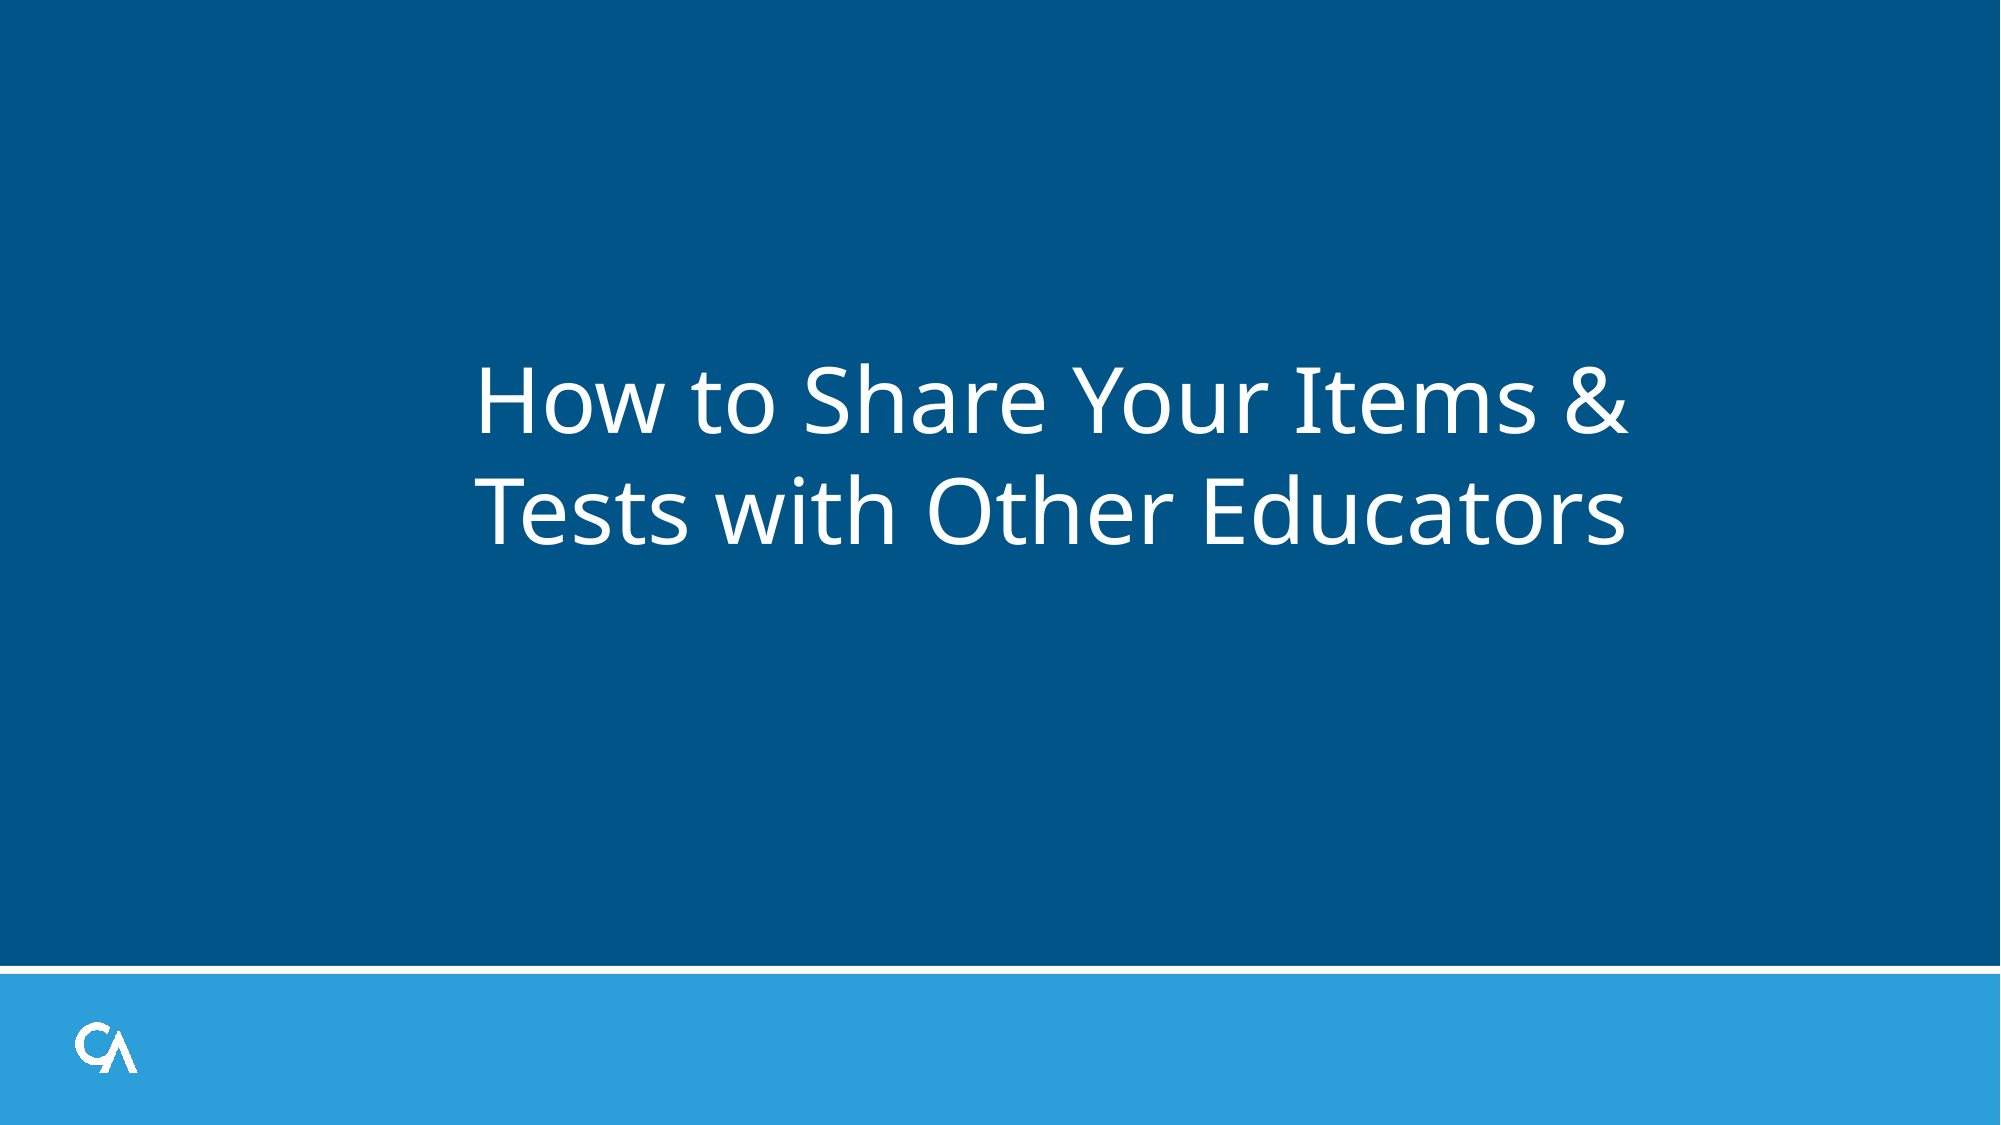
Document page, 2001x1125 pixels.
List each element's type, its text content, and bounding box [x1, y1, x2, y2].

title How to Share Your Items & Tests with Other Educators [457, 147, 1647, 563]
picture [75, 1022, 138, 1073]
